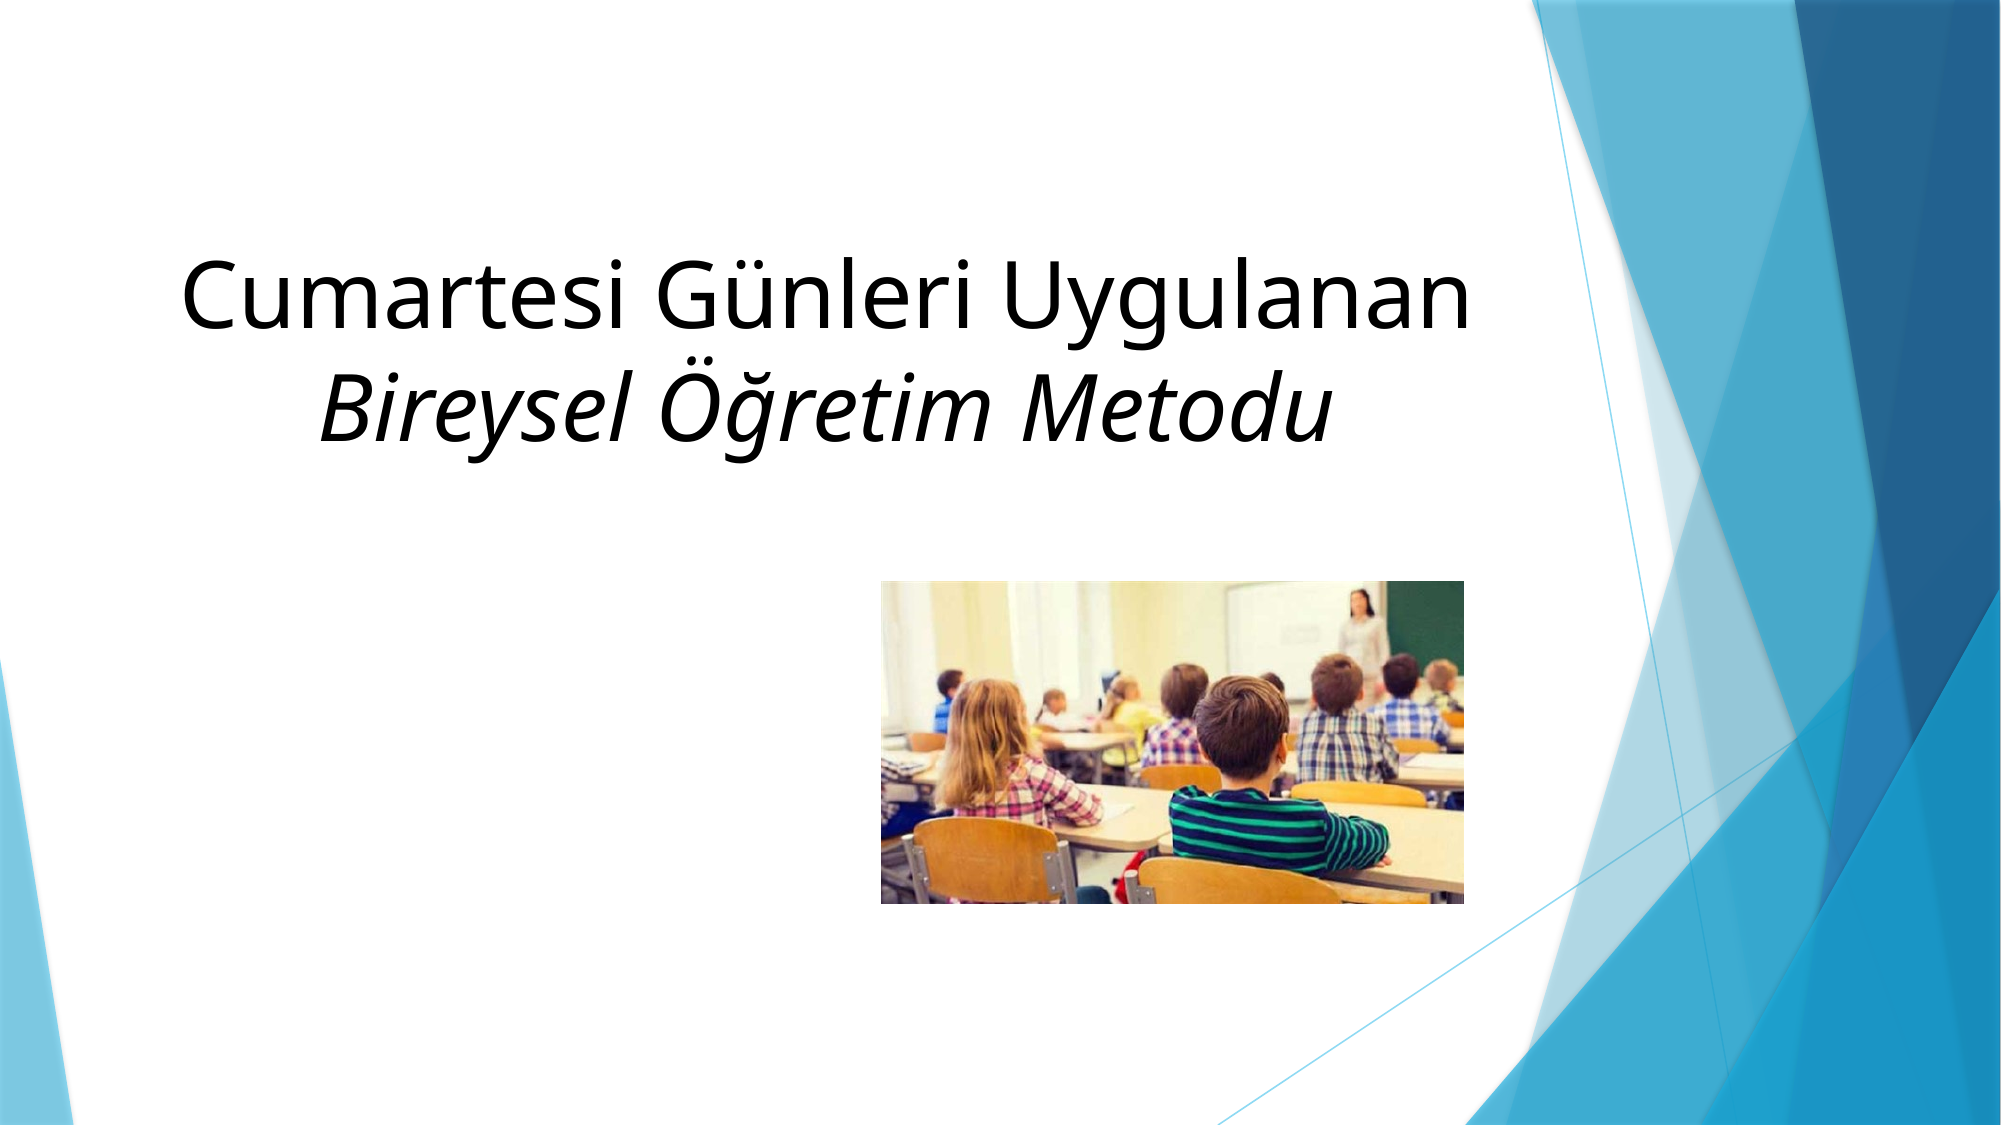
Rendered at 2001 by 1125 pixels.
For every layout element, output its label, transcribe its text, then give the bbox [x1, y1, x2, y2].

title Cumartesi Günleri Uygulanan Bireysel Öğretim Metodu [122, 167, 1533, 468]
picture [881, 581, 1464, 904]
